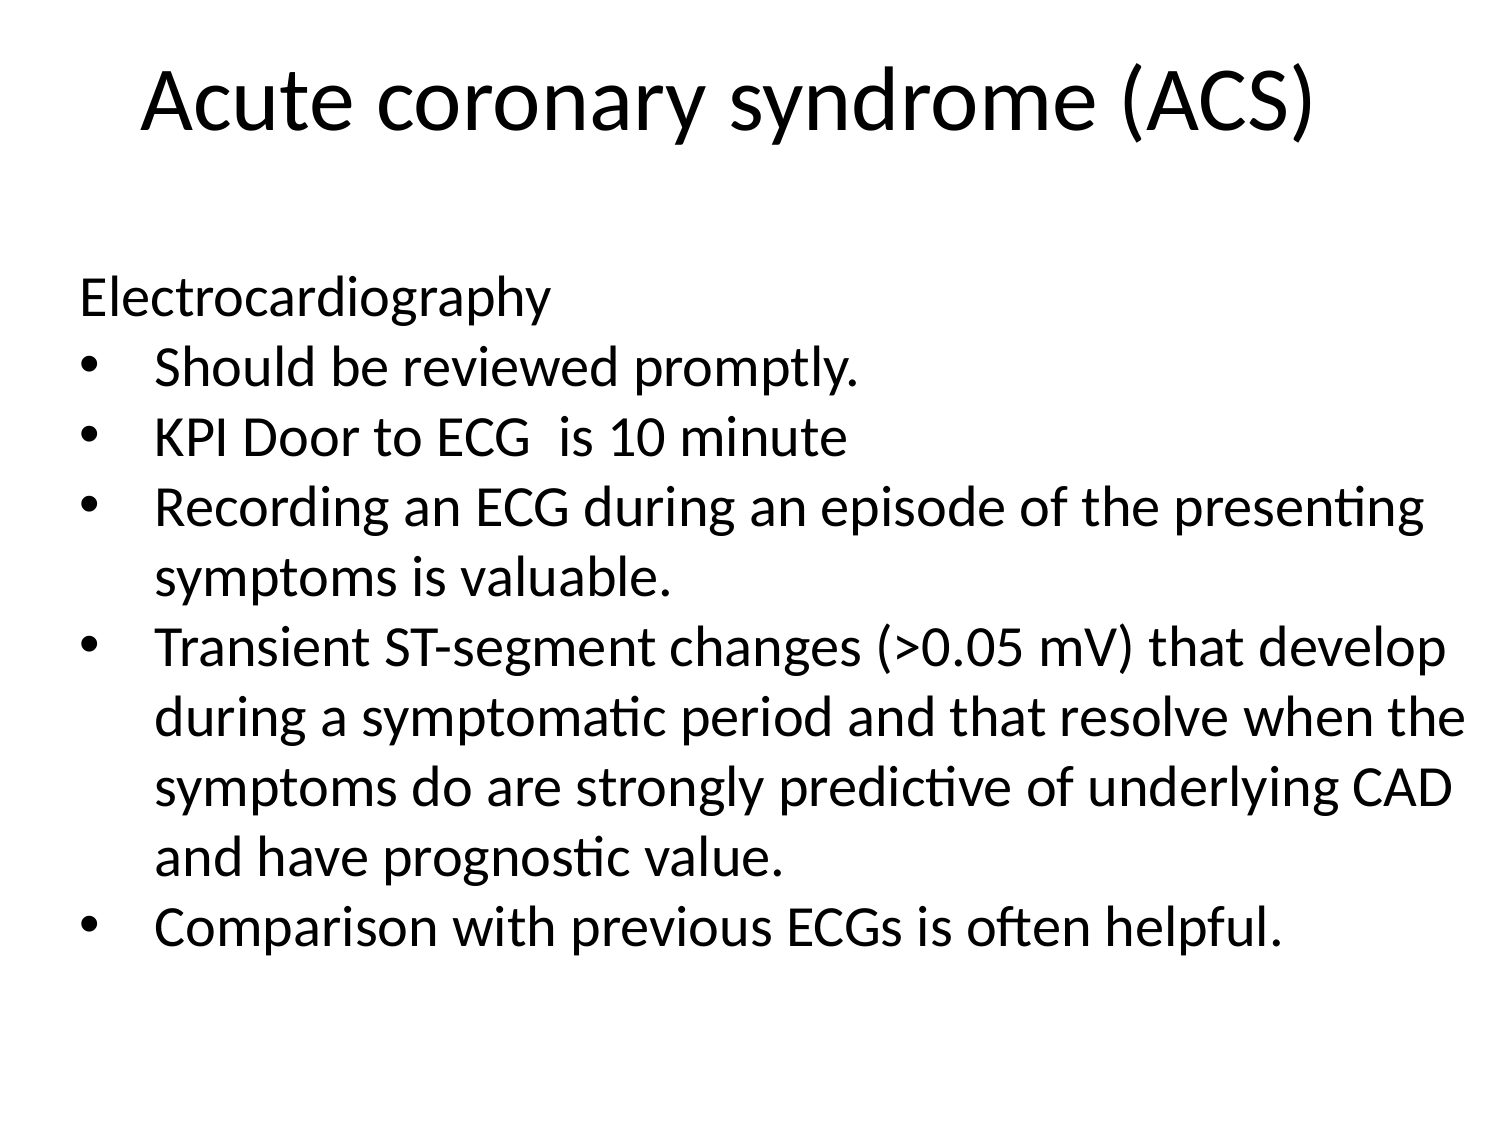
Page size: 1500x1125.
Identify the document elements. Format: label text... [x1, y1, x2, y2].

text_box Electrocardiography Should be reviewed promptly. KPI Door to ECG is 10 minute Recording an ECG during an episode of the presenting symptoms is valuable. Transient ST-segment changes (>0.05 mV) that develop during a symptomatic period and that resolve when the symptoms do are strongly predictive of underlying CAD and have prognostic value. Comparison with previous ECGs is often helpful. [65, 250, 1500, 966]
title Acute coronary syndrome (ACS) [65, 0, 1416, 188]
